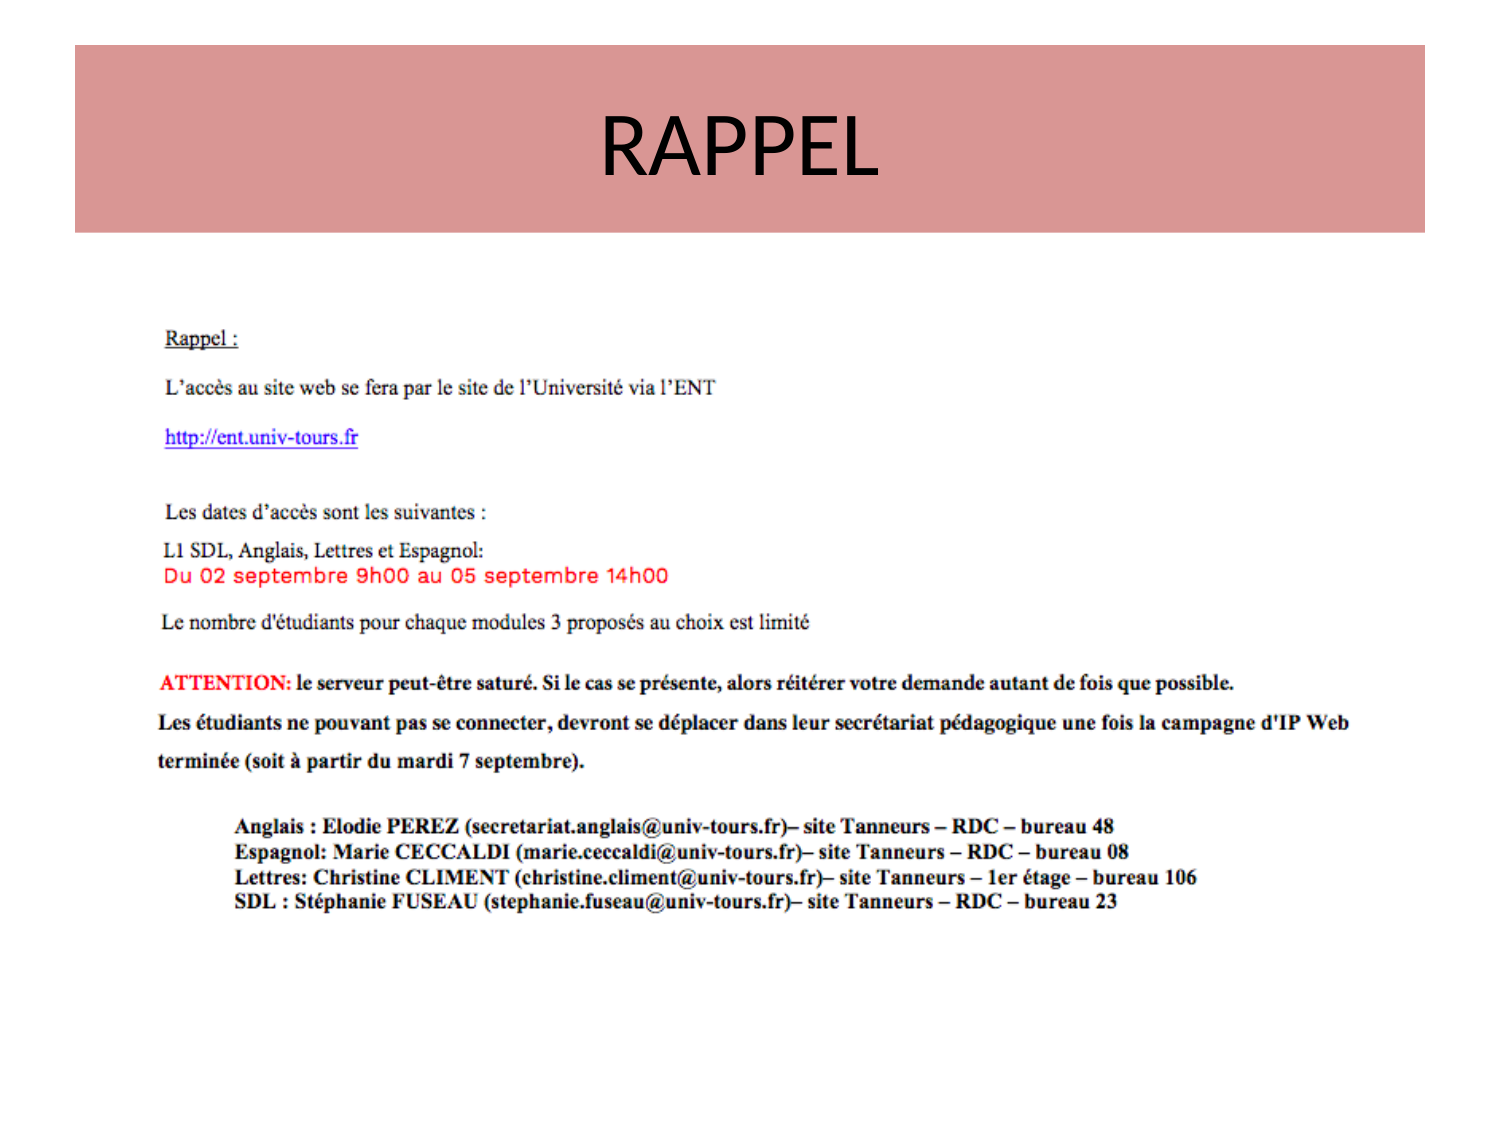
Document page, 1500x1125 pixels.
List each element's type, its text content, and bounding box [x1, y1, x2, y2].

title RAPPEL [75, 45, 1425, 233]
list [74, 262, 1426, 1006]
